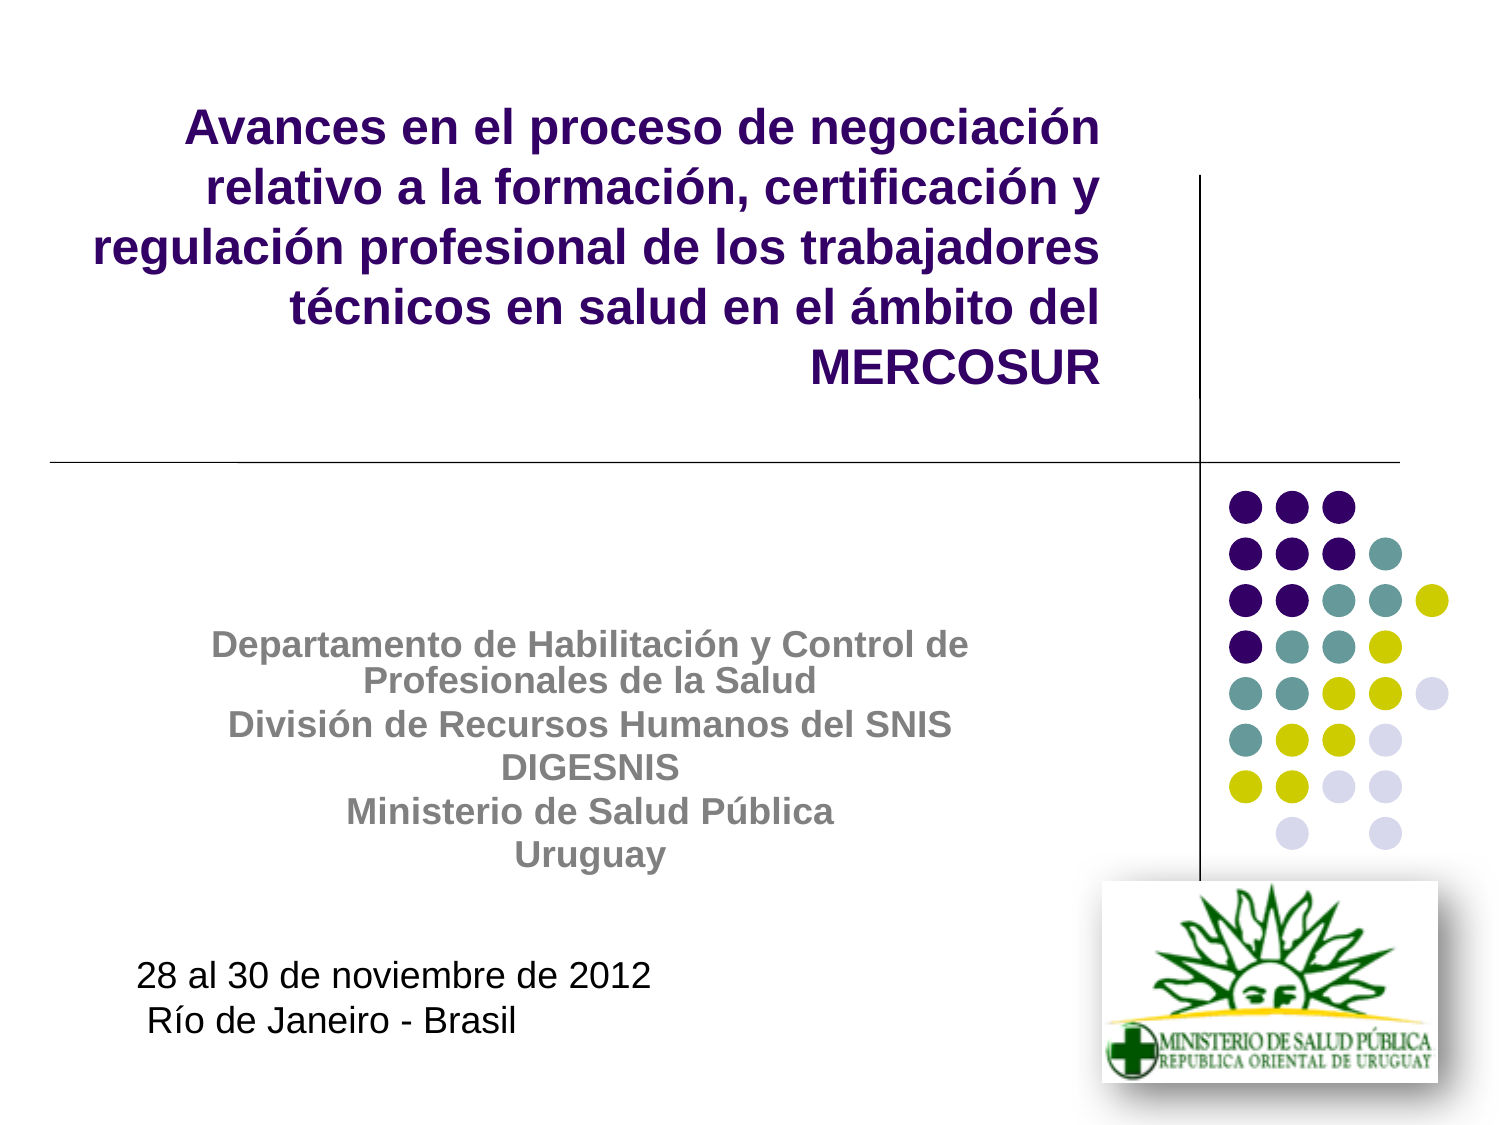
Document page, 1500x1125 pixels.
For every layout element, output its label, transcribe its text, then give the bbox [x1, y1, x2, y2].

text_box 28 al 30 de noviembre de 2012 Río de Janeiro - Brasil [121, 943, 667, 1049]
subtitle Departamento de Habilitación y Control de Profesionales de la Salud División de Recursos Humanos del SNIS DIGESNIS Ministerio de Salud Pública Uruguay [88, 621, 1093, 859]
picture [1102, 881, 1438, 1083]
title Avances en el proceso de negociación relativo a la formación, certificación y regulación profesional de los trabajadores técnicos en salud en el ámbito del MERCOSUR [64, 160, 1117, 403]
